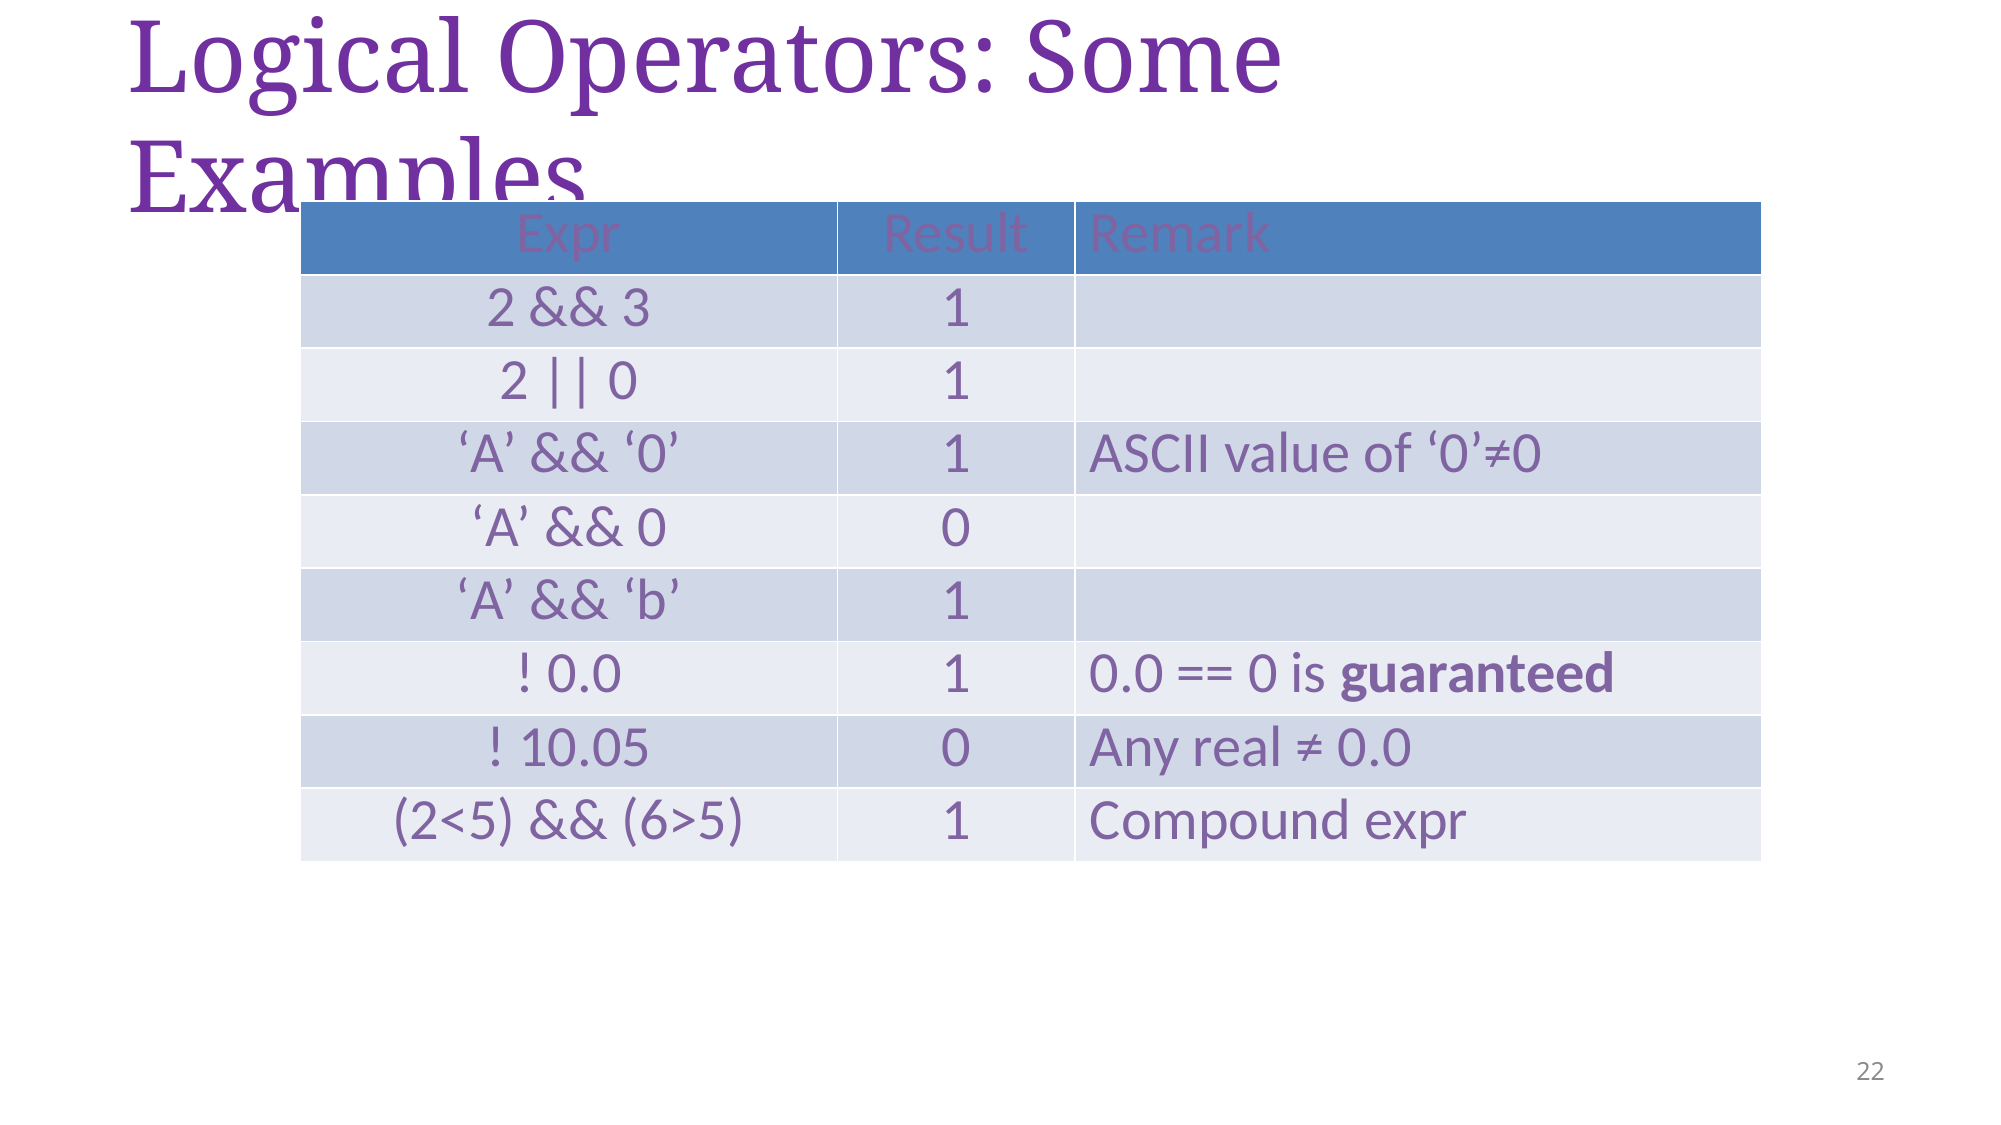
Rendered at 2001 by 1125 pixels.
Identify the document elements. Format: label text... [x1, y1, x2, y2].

table_cell 2 && 3 [301, 276, 837, 347]
table_cell 2 || 0 [301, 349, 837, 421]
table_cell ‘A’ && 0 [301, 496, 837, 567]
slide_number 22 [1433, 1042, 1900, 1103]
table_cell 1 [838, 569, 1074, 641]
table_cell [1076, 349, 1761, 421]
table_cell ‘A’ && ‘0’ [301, 422, 837, 494]
table_cell 0 [838, 716, 1074, 787]
table_header Result [838, 202, 1074, 274]
table_cell 1 [838, 349, 1074, 421]
title Logical Operators: Some Examples [112, 50, 1600, 175]
table_header Expr [301, 202, 837, 274]
table_cell 1 [838, 276, 1074, 347]
table_cell 0.0 == 0 is guaranteed [1076, 642, 1761, 714]
table_cell [1076, 569, 1761, 641]
table_cell ! 0.0 [301, 642, 837, 714]
table_header Remark [1076, 202, 1761, 274]
table_cell ASCII value of ‘0’≠0 [1076, 422, 1761, 494]
table_cell [1076, 276, 1761, 347]
table_cell 1 [838, 642, 1074, 714]
table_cell Compound expr [1076, 789, 1761, 861]
table_cell 1 [838, 422, 1074, 494]
table_cell Any real ≠ 0.0 [1076, 716, 1761, 787]
table_cell 0 [838, 496, 1074, 567]
table_cell ‘A’ && ‘b’ [301, 569, 837, 641]
table_cell ! 10.05 [301, 716, 837, 787]
table_cell (2<5) && (6>5) [301, 789, 837, 861]
table_cell [1076, 496, 1761, 567]
table_cell 1 [838, 789, 1074, 861]
